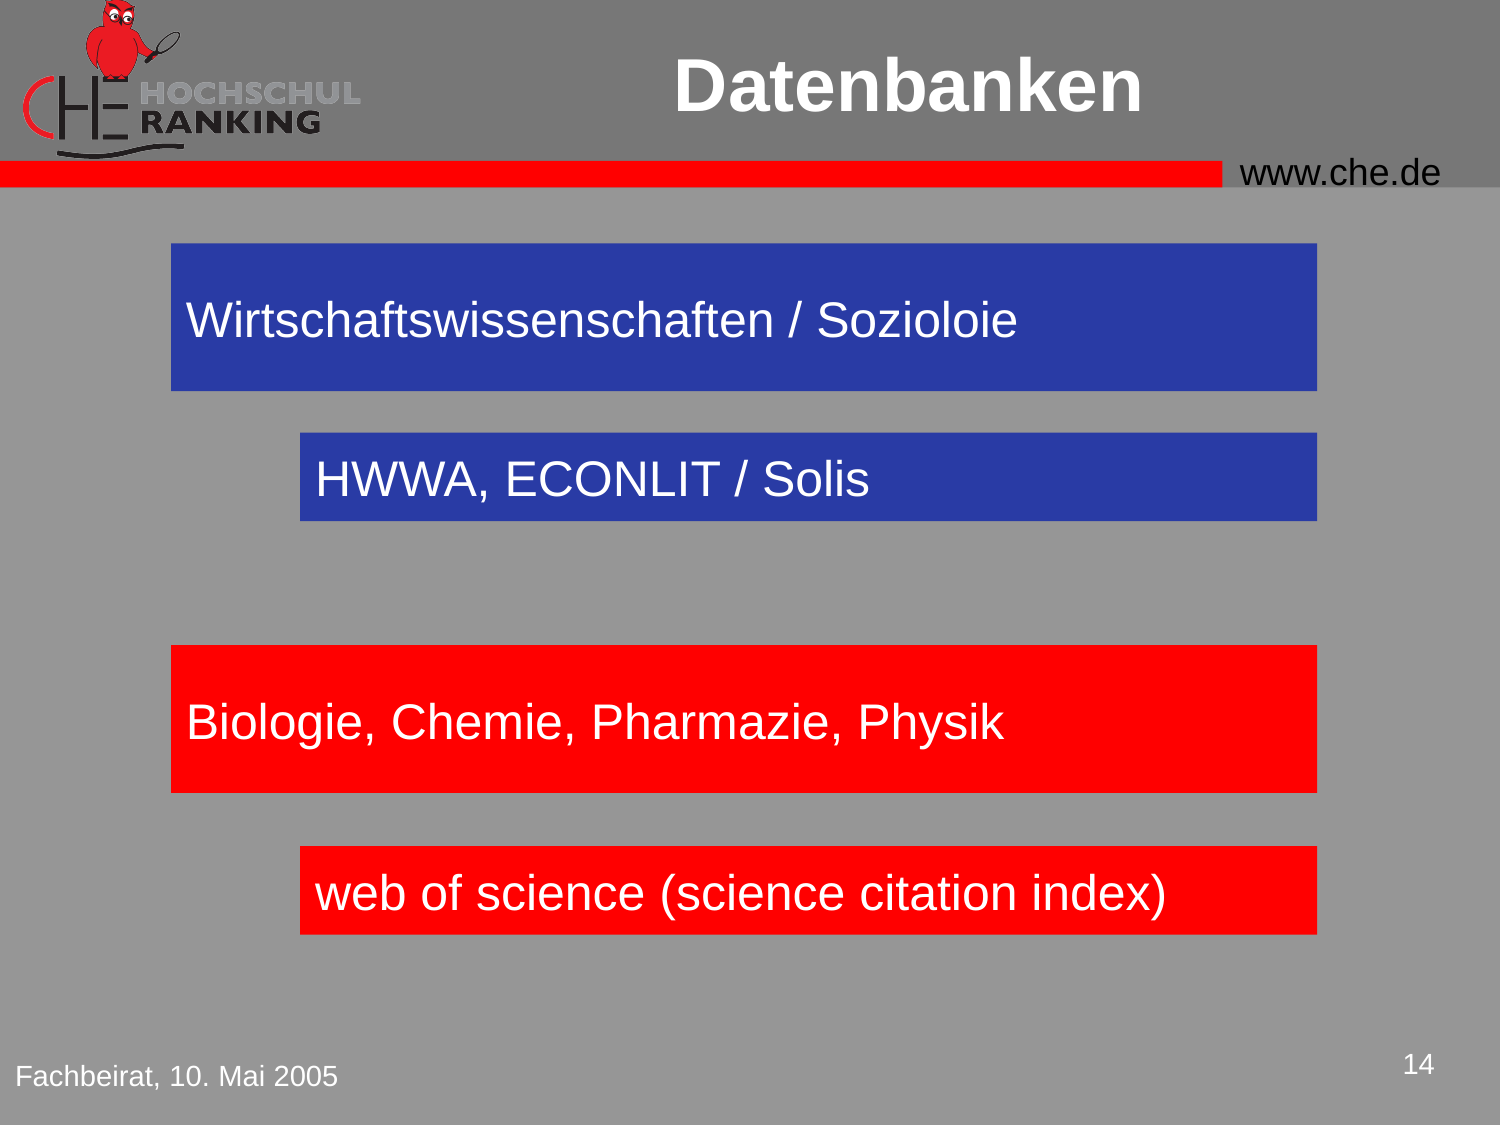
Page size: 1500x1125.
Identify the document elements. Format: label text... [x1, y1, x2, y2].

text_box HWWA, ECONLIT / Solis [300, 432, 1318, 522]
text_box Biologie, Chemie, Pharmazie, Physik [171, 645, 1318, 793]
text_box web of science (science citation index) [300, 846, 1318, 935]
text_box Wirtschaftswissenschaften / Sozioloie [171, 243, 1318, 392]
picture [23, 0, 361, 159]
slide_number Fachbeirat, 10. Mai 2005 [0, 1050, 361, 1125]
title Datenbanken [372, 0, 1447, 163]
slide_number 14 [1362, 1037, 1450, 1100]
